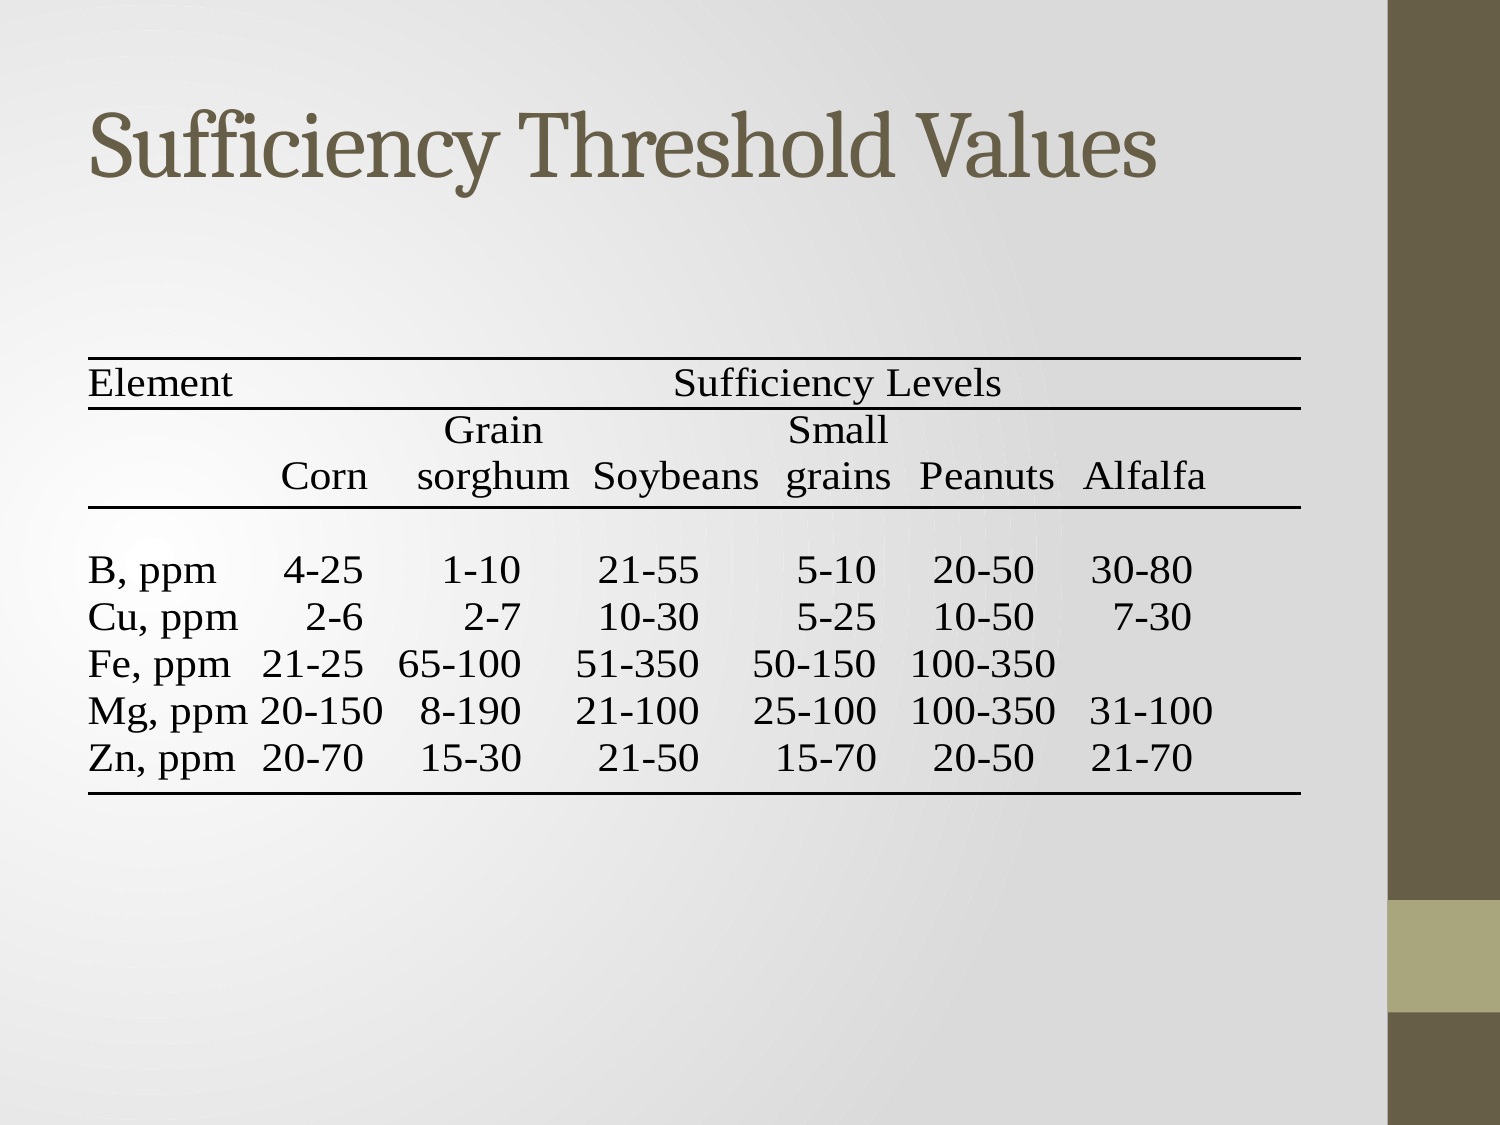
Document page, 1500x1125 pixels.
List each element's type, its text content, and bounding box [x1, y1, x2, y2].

picture [86, 311, 1326, 886]
title Sufficiency Threshold Values [75, 45, 1325, 233]
